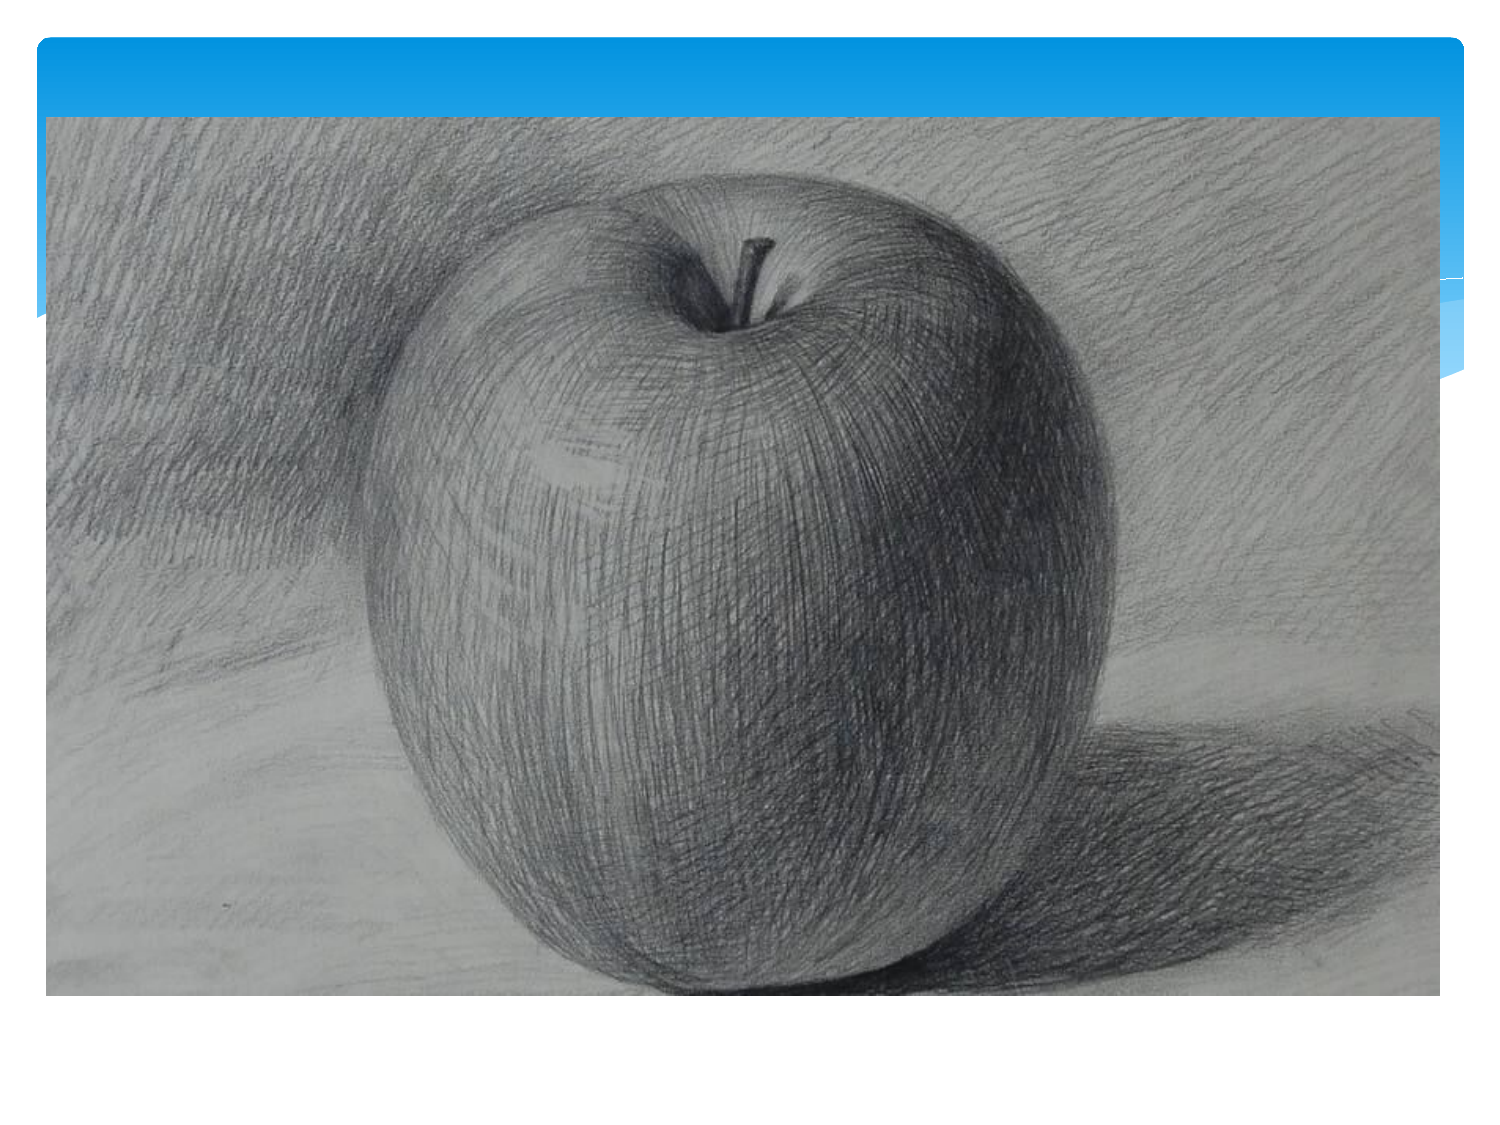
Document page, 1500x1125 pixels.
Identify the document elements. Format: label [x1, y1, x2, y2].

list [46, 116, 1441, 997]
